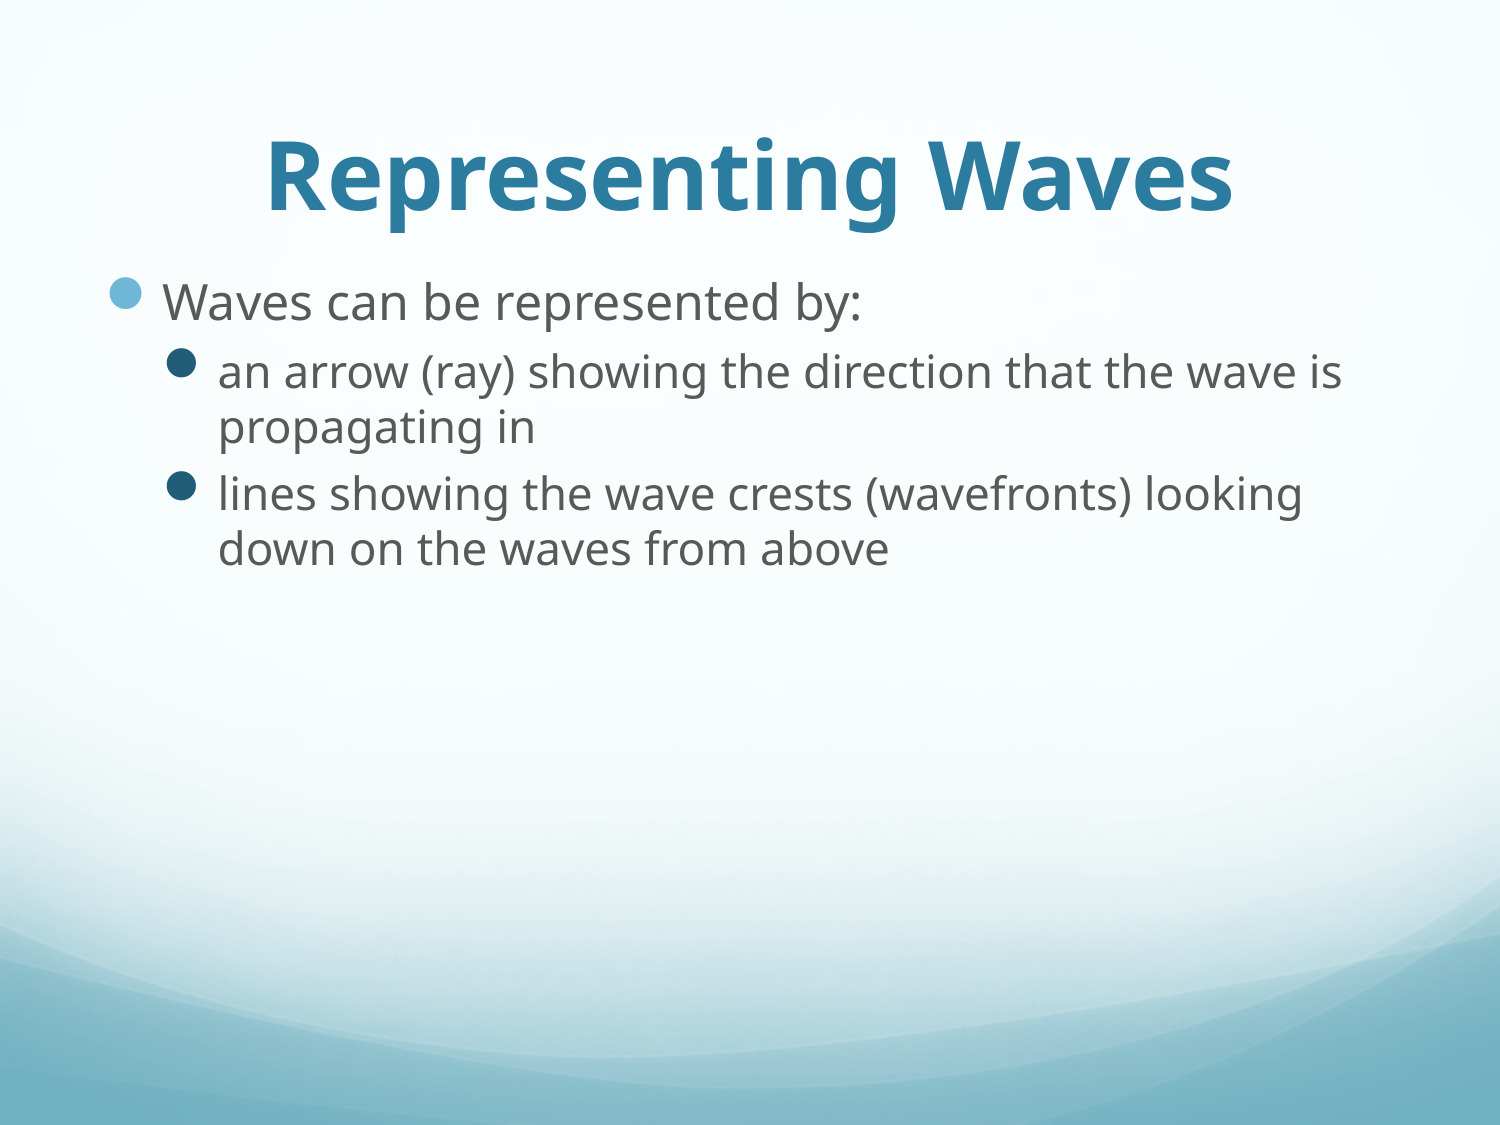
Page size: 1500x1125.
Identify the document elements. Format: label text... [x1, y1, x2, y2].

list Waves can be represented by: an arrow (ray) showing the direction that the wave is propagating in lines showing the wave crests (wavefronts) looking down on the waves from above [90, 262, 1410, 1090]
title Representing Waves [90, 17, 1410, 237]
